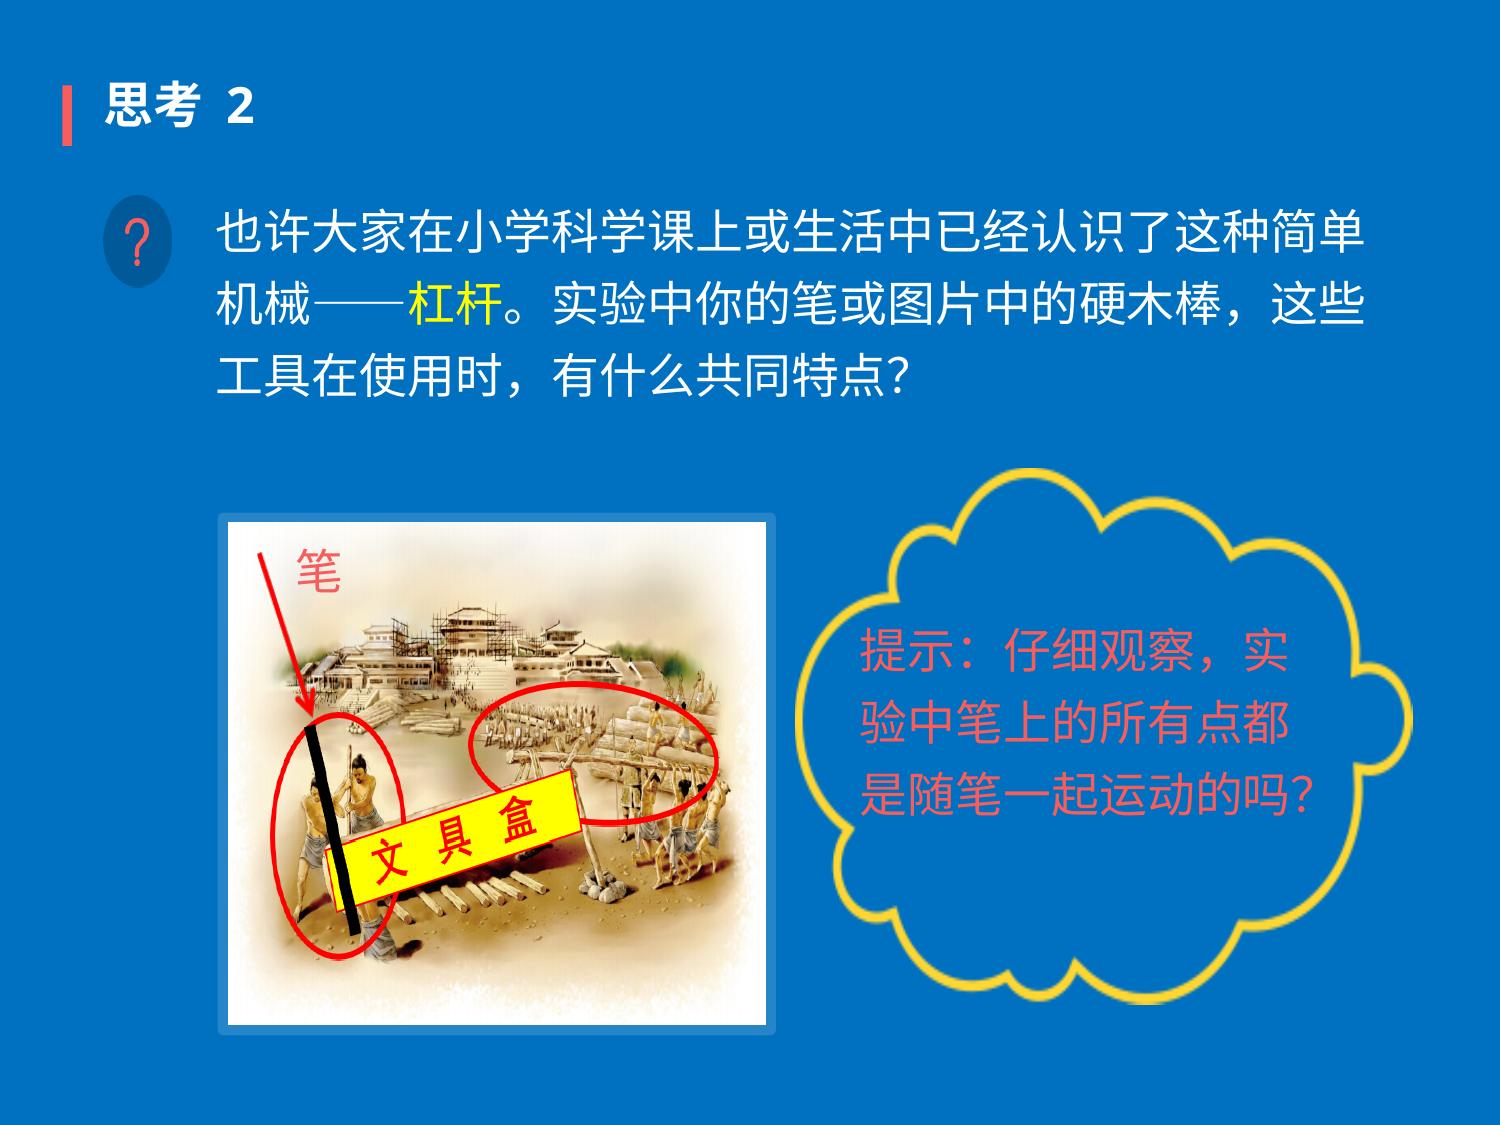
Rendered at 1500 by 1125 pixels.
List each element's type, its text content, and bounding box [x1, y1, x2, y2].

text_box [62, 85, 72, 146]
text_box 思考 2 [103, 58, 261, 134]
picture [102, 195, 172, 288]
picture [795, 468, 1413, 1005]
picture [227, 522, 766, 1026]
text_box 也许大家在小学科学课上或生活中已经认识了这种简单机械——杠杆。实验中你的笔或图片中的硬木棒，这些工具在使用时，有什么共同特点？ [215, 187, 1413, 403]
